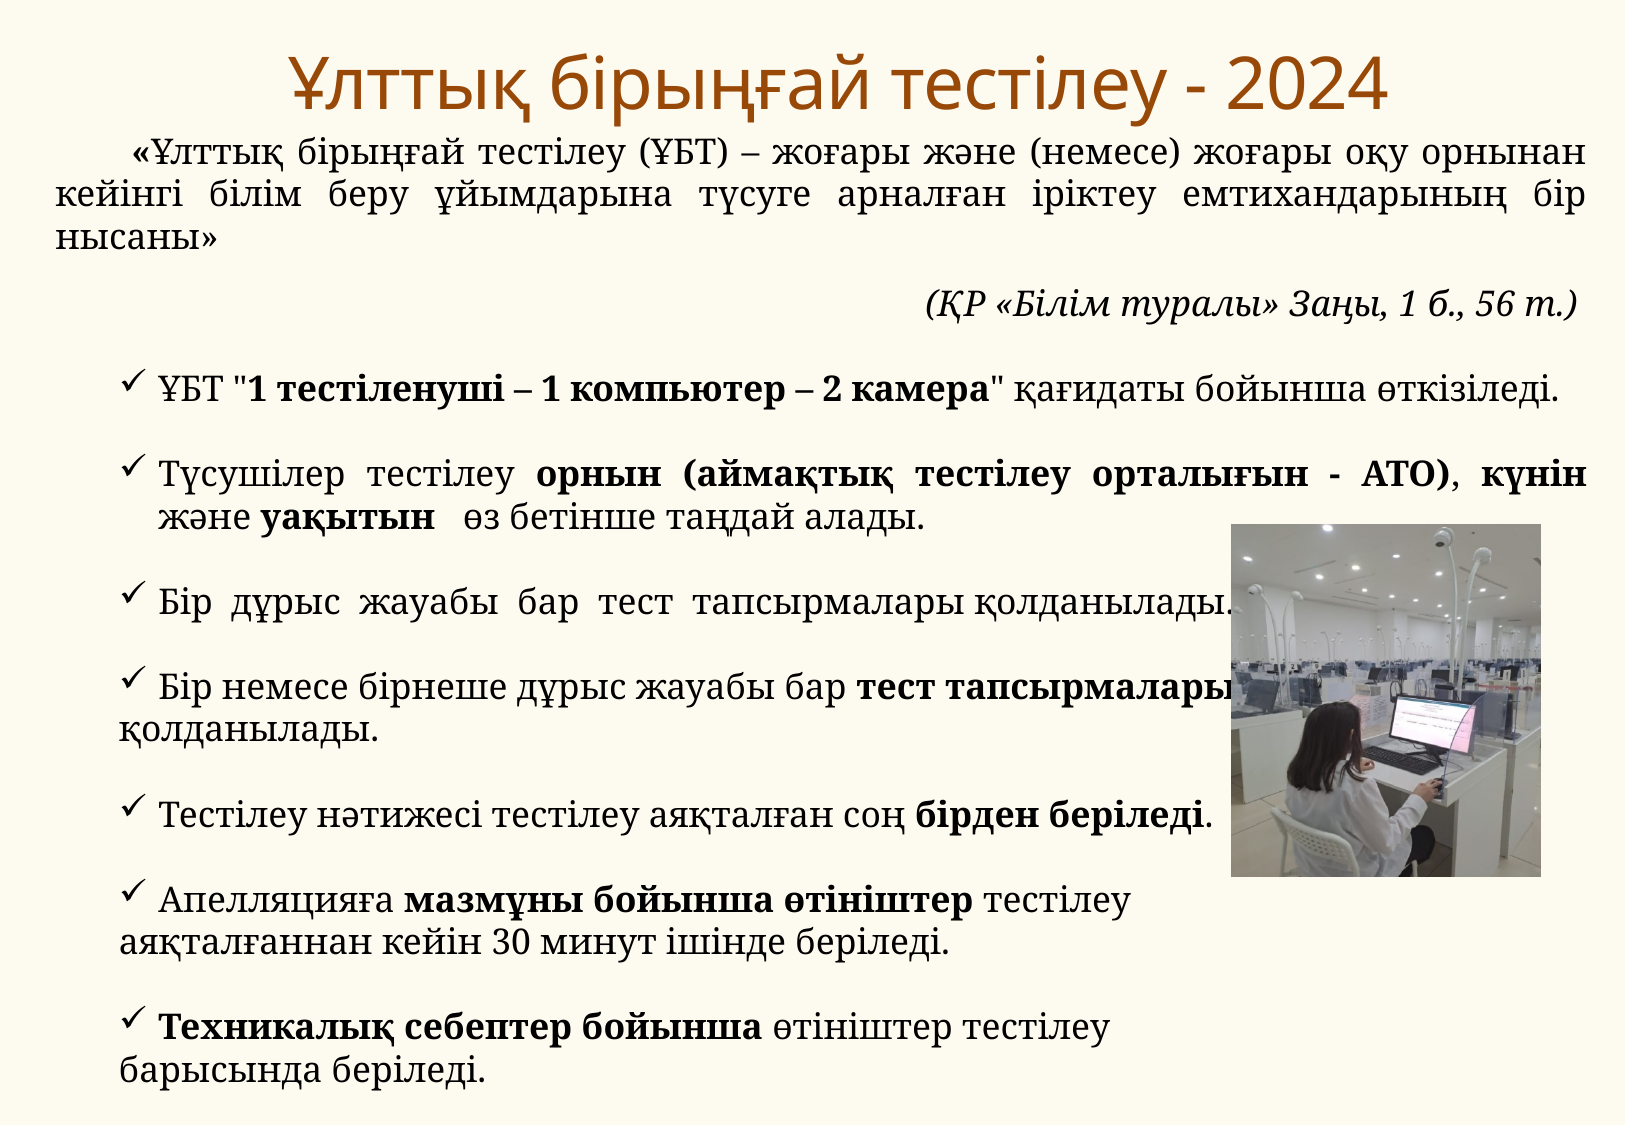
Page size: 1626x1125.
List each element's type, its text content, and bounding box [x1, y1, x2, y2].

text_box Ұлттық бірыңғай тестілеу - 2024 [137, 24, 1541, 122]
picture [1231, 524, 1541, 877]
text_box «Ұлттық бірыңғай тестілеу (ҰБТ) – жоғары және (немесе) жоғары оқу орнынан кейінгі білім беру ұйымдарына түсуге арналған іріктеу емтихандарының бір нысаны» (ҚР «Білім туралы» Заңы, 1 б., 56 т.) ҰБТ "1 тестіленуші – 1 компьютер – 2 камера" қағидаты бойынша өткізіледі. Түсушілер тестілеу орнын (аймақтық тестілеу орталығын - АТО), күнін және уақытын өз бетінше таңдай алады. Бір дұрыс жауабы бар тест тапсырмалары қолданылады. Бір немесе бірнеше дұрыс жауабы бар тест тапсырмалары қолданылады. Тестілеу нәтижесі тестілеу аяқталған соң бірден беріледі. Апелляцияға мазмұны бойынша өтініштер тестілеу аяқталғаннан кейін 30 минут ішінде беріледі. Техникалық себептер бойынша өтініштер тестілеу барысында беріледі. [42, 122, 1600, 1125]
